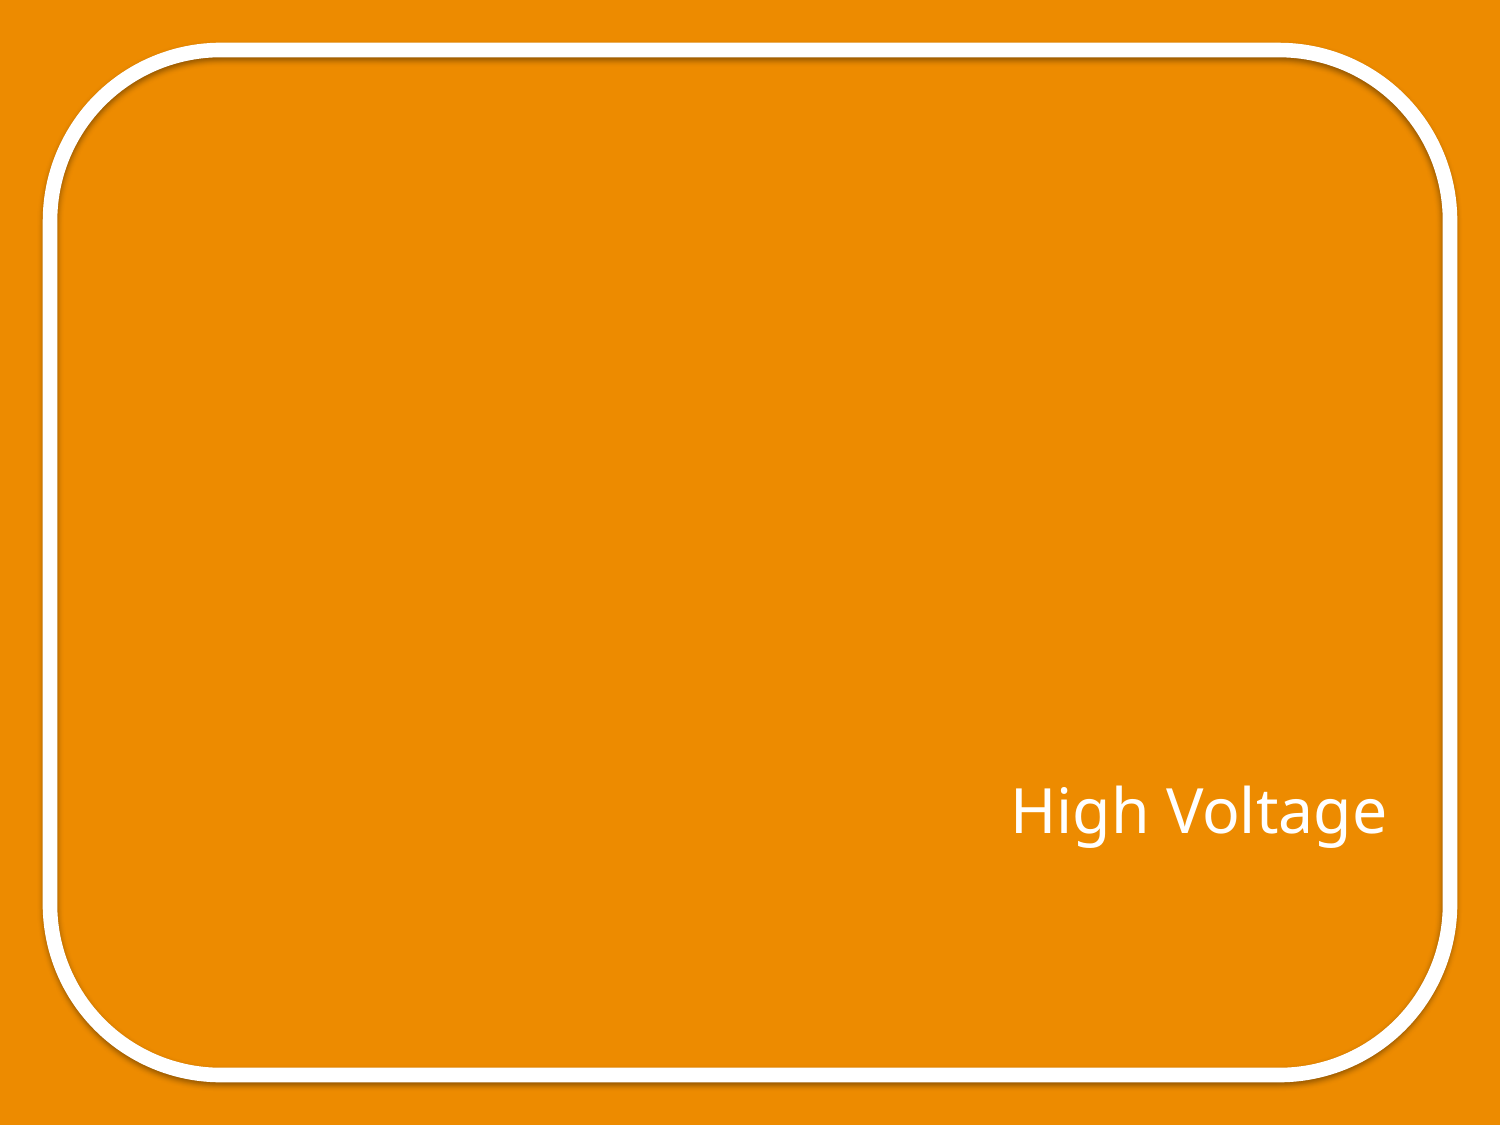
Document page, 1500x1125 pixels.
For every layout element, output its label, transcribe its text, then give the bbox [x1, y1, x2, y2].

title High Voltage [383, 763, 1403, 932]
